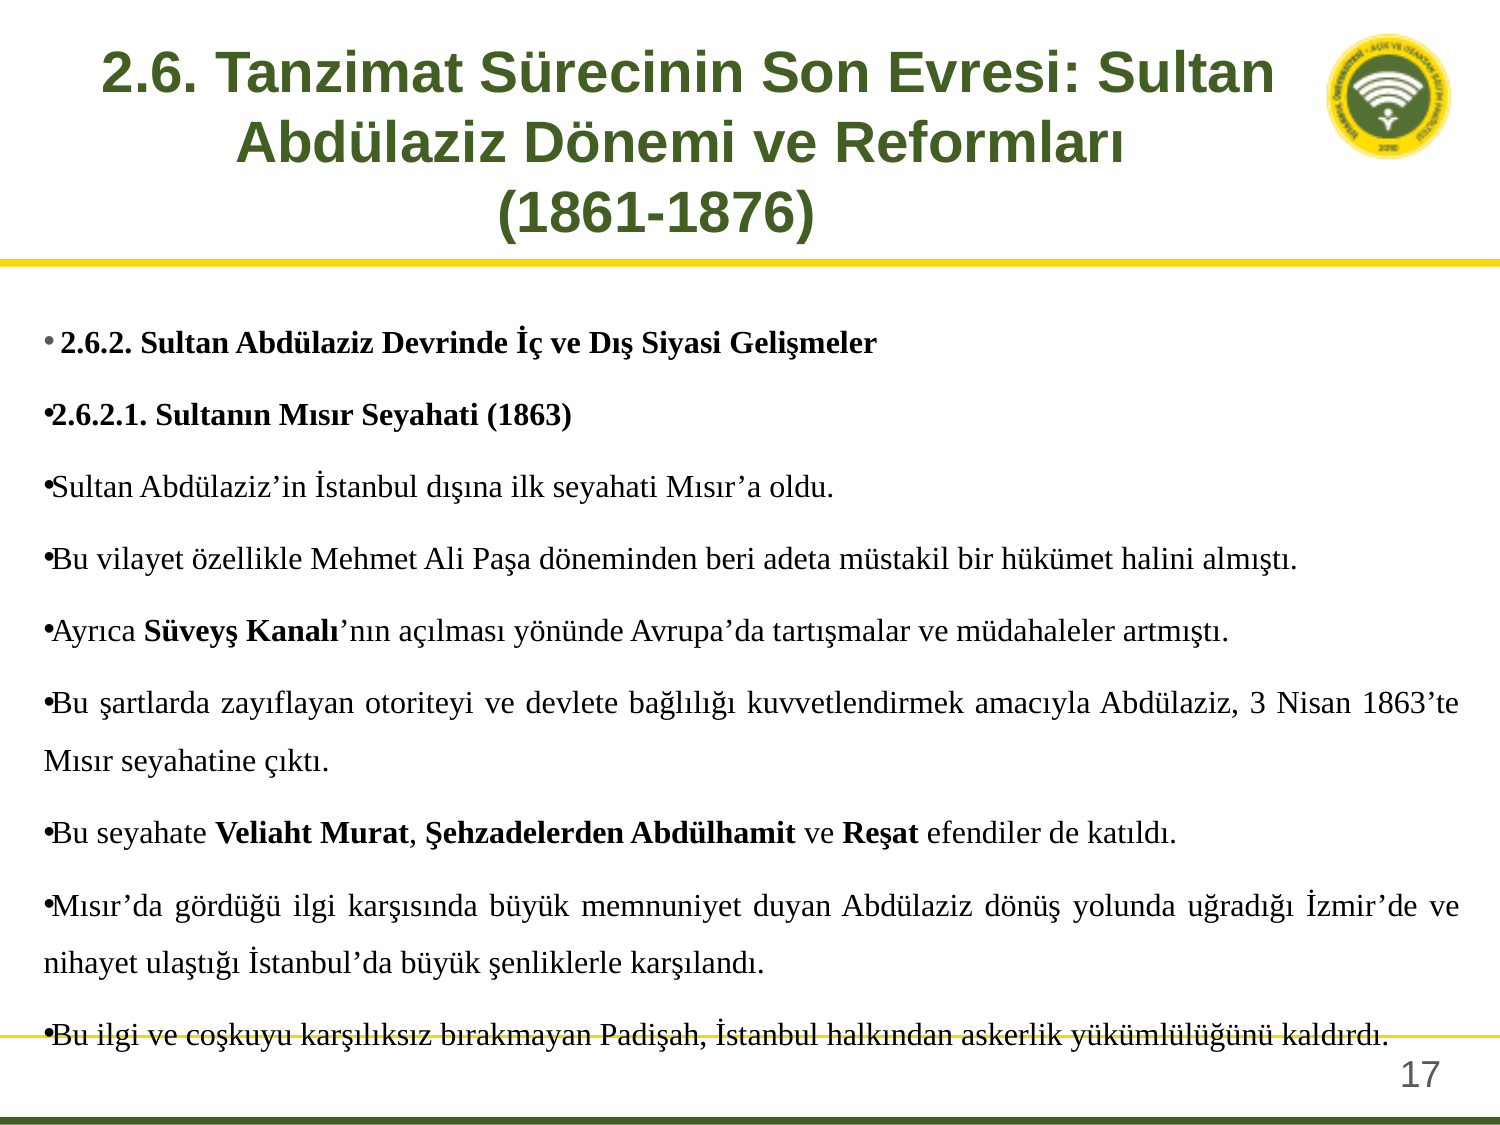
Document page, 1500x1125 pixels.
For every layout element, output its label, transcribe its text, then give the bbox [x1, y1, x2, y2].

picture [1306, 13, 1473, 181]
title 2.6. Tanzimat Sürecinin Son Evresi: Sultan Abdülaziz Dönemi ve Reformları (1861-1876) [63, 24, 1315, 252]
slide_number 16 [1384, 1042, 1500, 1103]
list 2.6.2. Sultan Abdülaziz Devrinde İç ve Dış Siyasi Gelişmeler 2.6.2.1. Sultanın Mısır Seyahati (1863) Sultan Abdülaziz’in İstanbul dışına ilk seyahati Mısır’a oldu. Bu vilayet özellikle Mehmet Ali Paşa döneminden beri adeta müstakil bir hükümet halini almıştı. Ayrıca Süveyş Kanalı’nın açılması yönünde Avrupa’da tartışmalar ve müdahaleler artmıştı. Bu şartlarda zayıflayan otoriteyi ve devlete bağlılığı kuvvetlendirmek amacıyla Abdülaziz, 3 Nisan 1863’te Mısır seyahatine çıktı. Bu seyahate Veliaht Murat, Şehzadelerden Abdülhamit ve Reşat efendiler de katıldı. Mısır’da gördüğü ilgi karşısında büyük memnuniyet duyan Abdülaziz dönüş yolunda uğradığı İzmir’de ve nihayet ulaştığı İstanbul’da büyük şenliklerle karşılandı. Bu ilgi ve coşkuyu karşılıksız bırakmayan Padişah, İstanbul halkından askerlik yükümlülüğünü kaldırdı. [28, 294, 1477, 1062]
